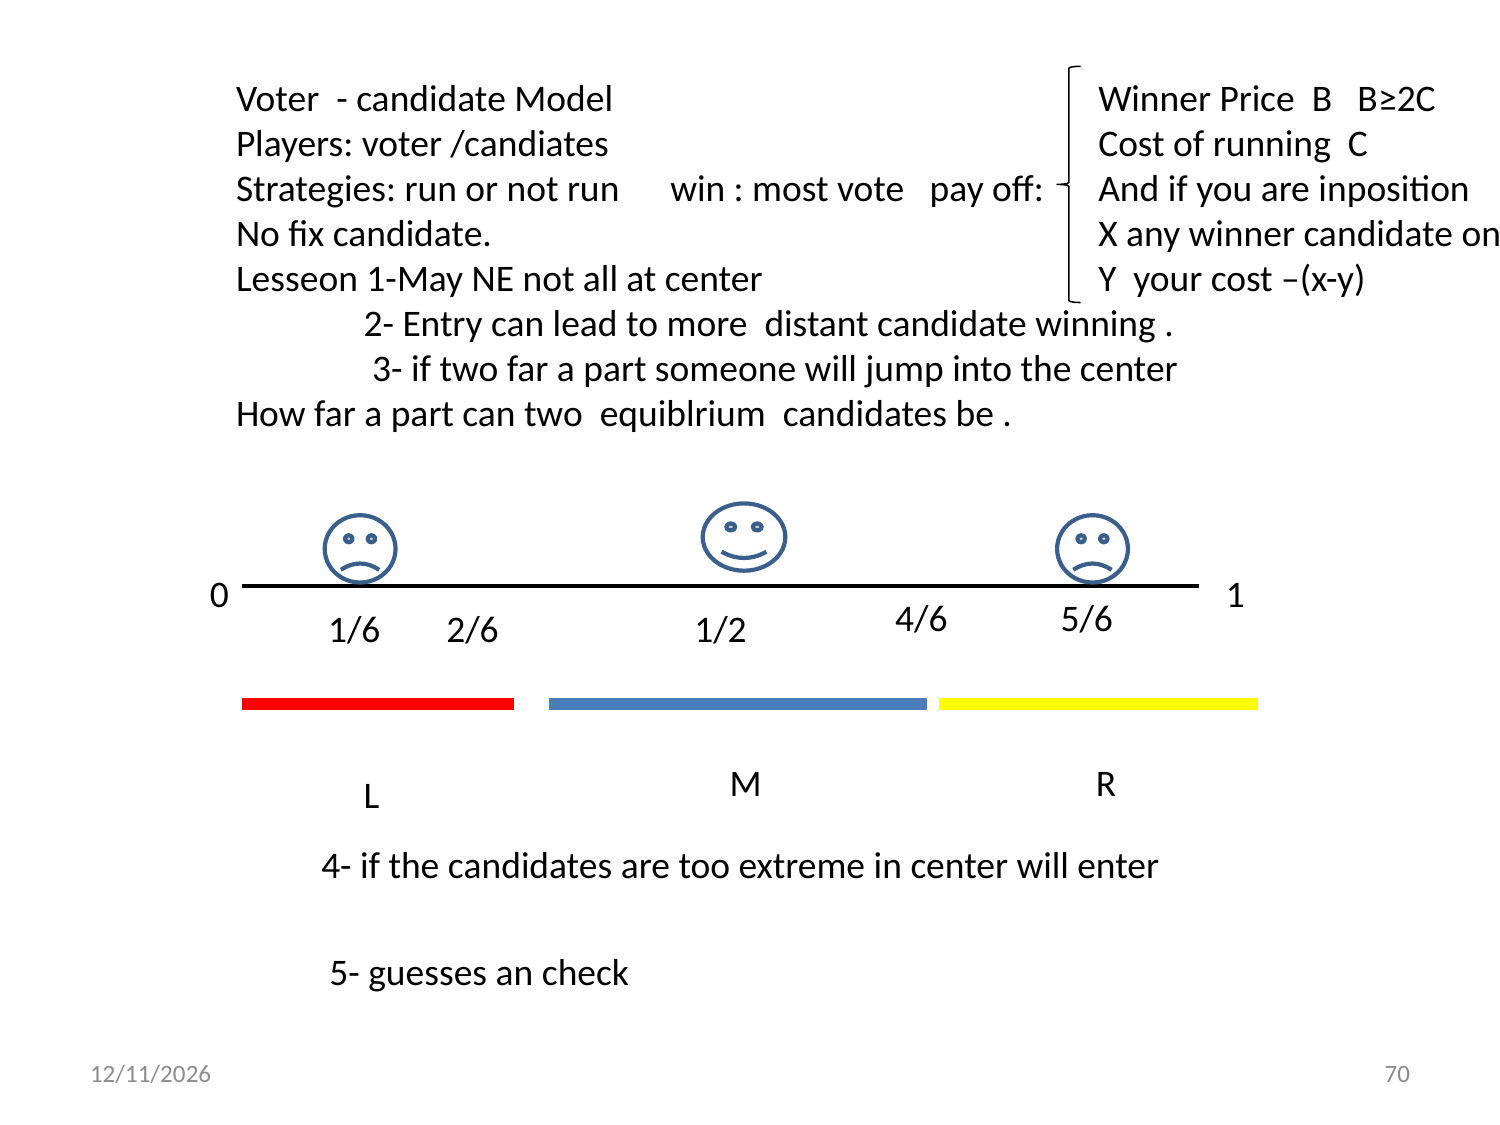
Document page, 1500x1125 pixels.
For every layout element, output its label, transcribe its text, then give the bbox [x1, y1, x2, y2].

text_box Voter - candidate Model Players: voter /candiates Strategies: run or not run win : most vote pay off: No fix candidate. Lesseon 1-May NE not all at center 2- Entry can lead to more distant candidate winning . 3- if two far a part someone will jump into the center How far a part can two equiblrium candidates be . [221, 66, 1203, 442]
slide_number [75, 1042, 425, 1103]
text_box [322, 513, 398, 585]
text_box 4/6 [880, 595, 963, 646]
text_box 4- if the candidates are too extreme in center will enter [306, 834, 1184, 894]
text_box R [1081, 751, 1132, 812]
text_box 1 [1210, 562, 1260, 623]
text_box L [348, 763, 395, 823]
text_box M [714, 751, 777, 812]
text_box 1/2 [679, 597, 762, 658]
text_box [1054, 513, 1131, 585]
text_box [1056, 65, 1081, 304]
text_box Winner Price B B≥2C Cost of running C And if you are inposition X any winner candidate on Y your cost –(x-y) [1083, 66, 1500, 307]
text_box 2/6 [431, 597, 514, 658]
text_box 5/6 [1045, 595, 1129, 646]
text_box 1/6 [313, 597, 396, 658]
text_box 0 [195, 562, 244, 623]
slide_number 70 [1074, 1042, 1425, 1103]
text_box 5- guesses an check [314, 940, 645, 1001]
text_box [700, 501, 788, 573]
